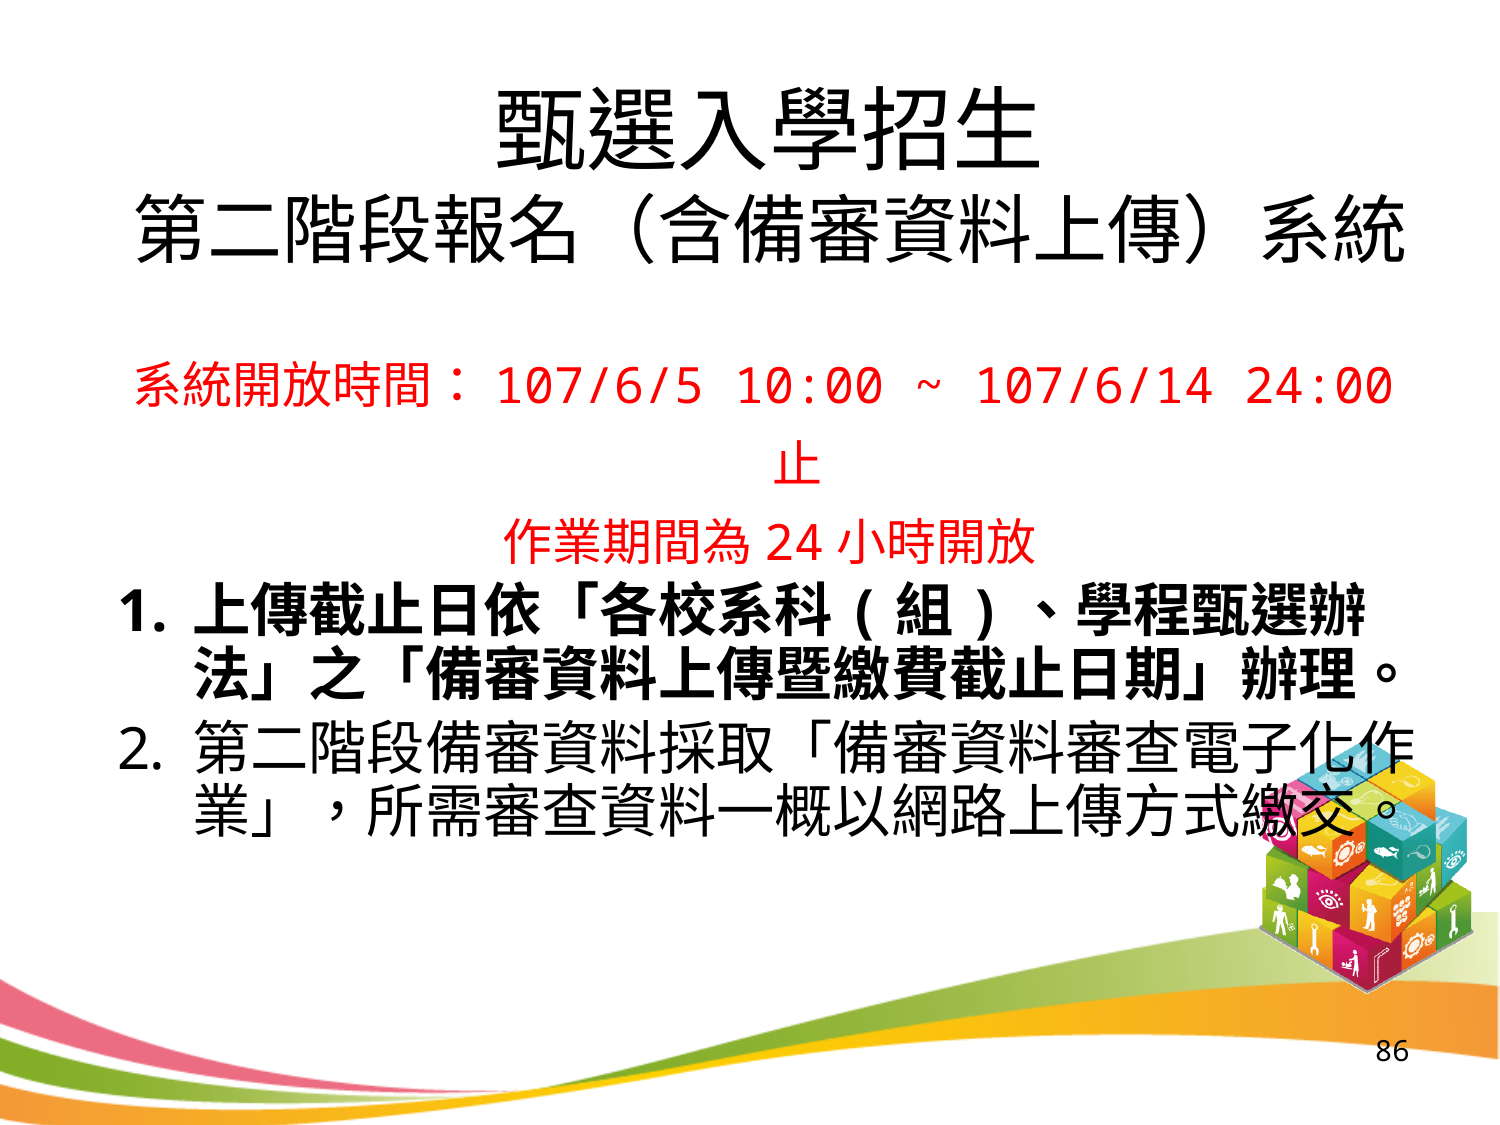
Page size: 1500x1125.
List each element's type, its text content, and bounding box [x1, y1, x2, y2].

picture [0, 739, 1500, 1125]
slide_number 86 [1074, 1024, 1426, 1103]
text_box 甄選入學招生 第二階段報名（含備審資料上傳）系統 系統開放時間：107/6/5 10:00 ~ 107/6/14 24:00止 作業期間為24小時開放 上傳截止日依「各校系科(組)、學程甄選辦法」之「備審資料上傳暨繳費截止日期」辦理。 第二階段備審資料採取「備審資料審查電子化作業」，所需審查資料一概以網路上傳方式繳交。 [117, 64, 1425, 1025]
